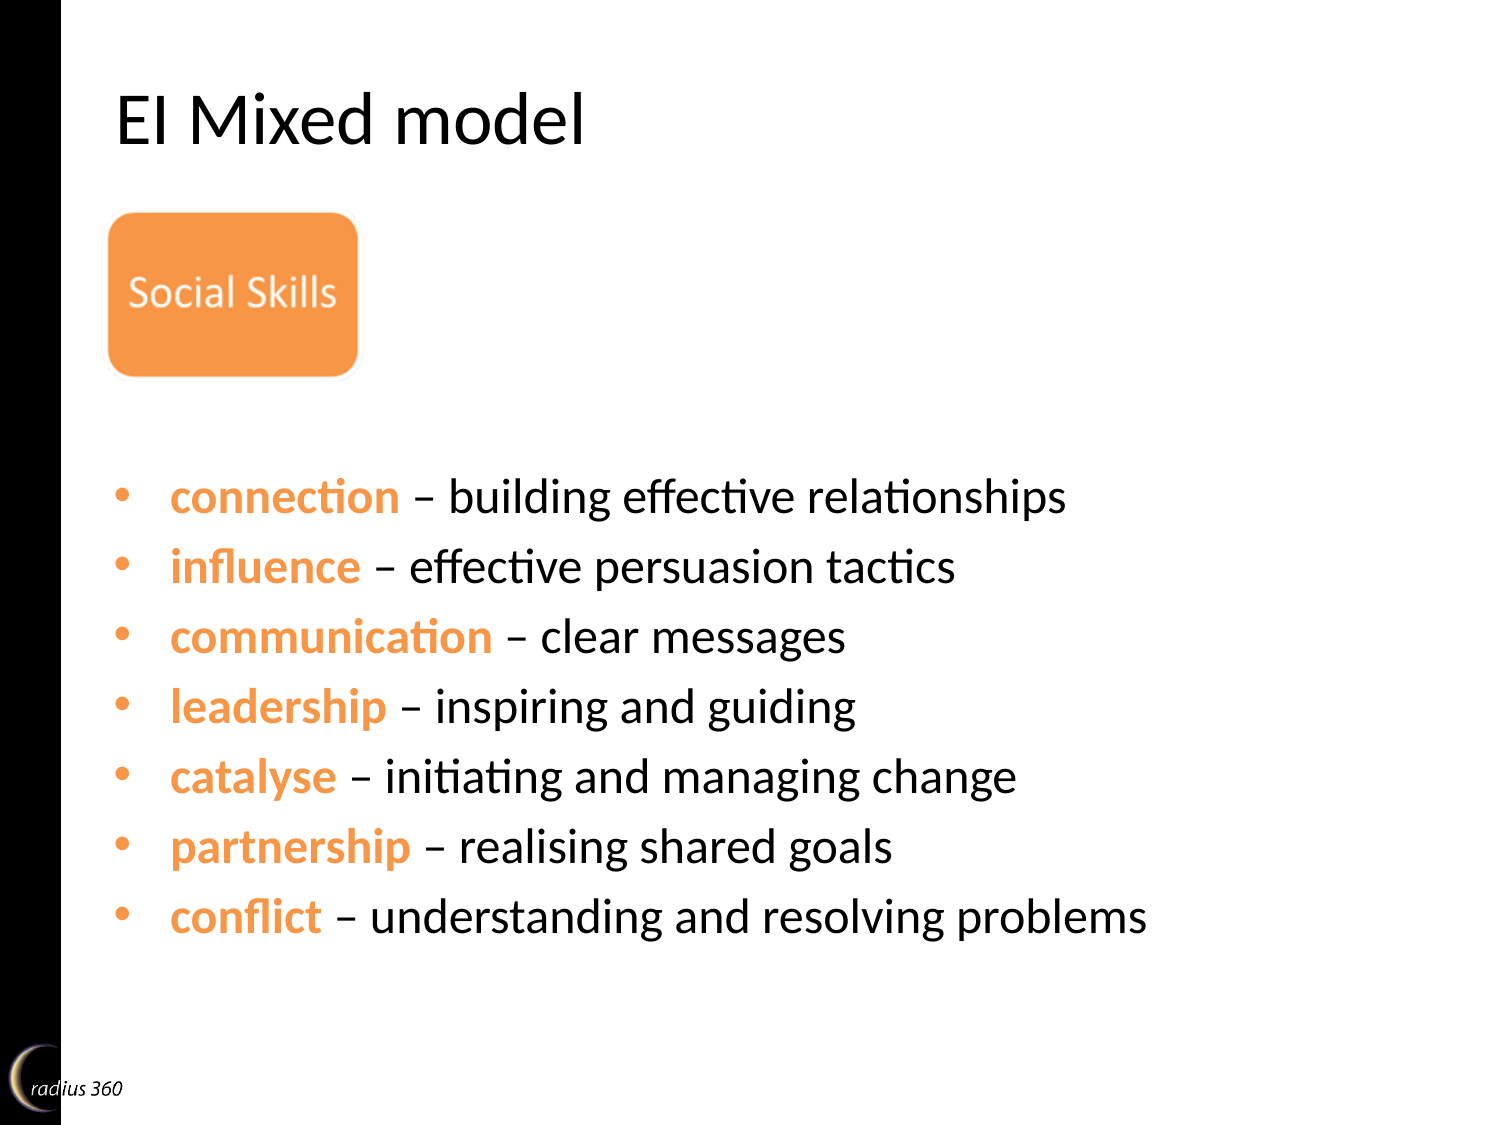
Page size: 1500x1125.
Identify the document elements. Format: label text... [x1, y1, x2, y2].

picture [5, 1041, 125, 1116]
picture [100, 207, 367, 382]
list connection – building effective relationships influence – effective persuasion tactics communication – clear messages leadership – inspiring and guiding catalyse – initiating and managing change partnership – realising shared goals conflict – understanding and resolving problems [98, 456, 1425, 1012]
title EI Mixed model [100, 45, 1425, 185]
